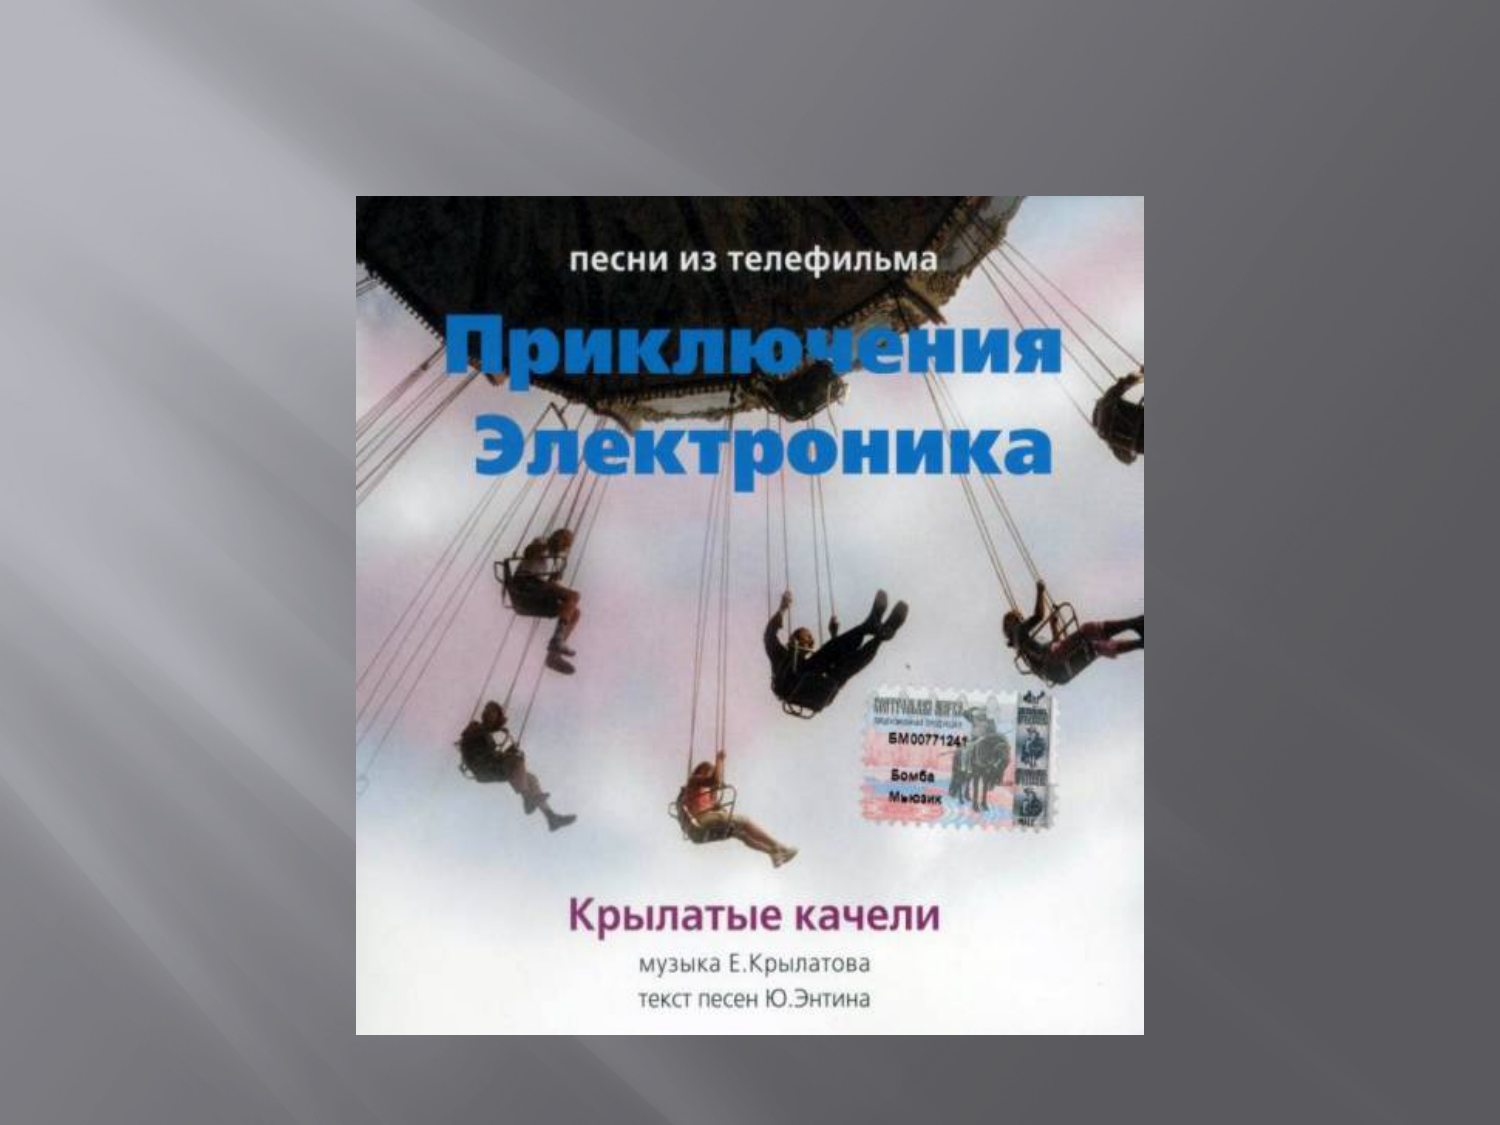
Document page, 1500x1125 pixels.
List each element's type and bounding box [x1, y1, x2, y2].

list [355, 195, 1145, 1036]
